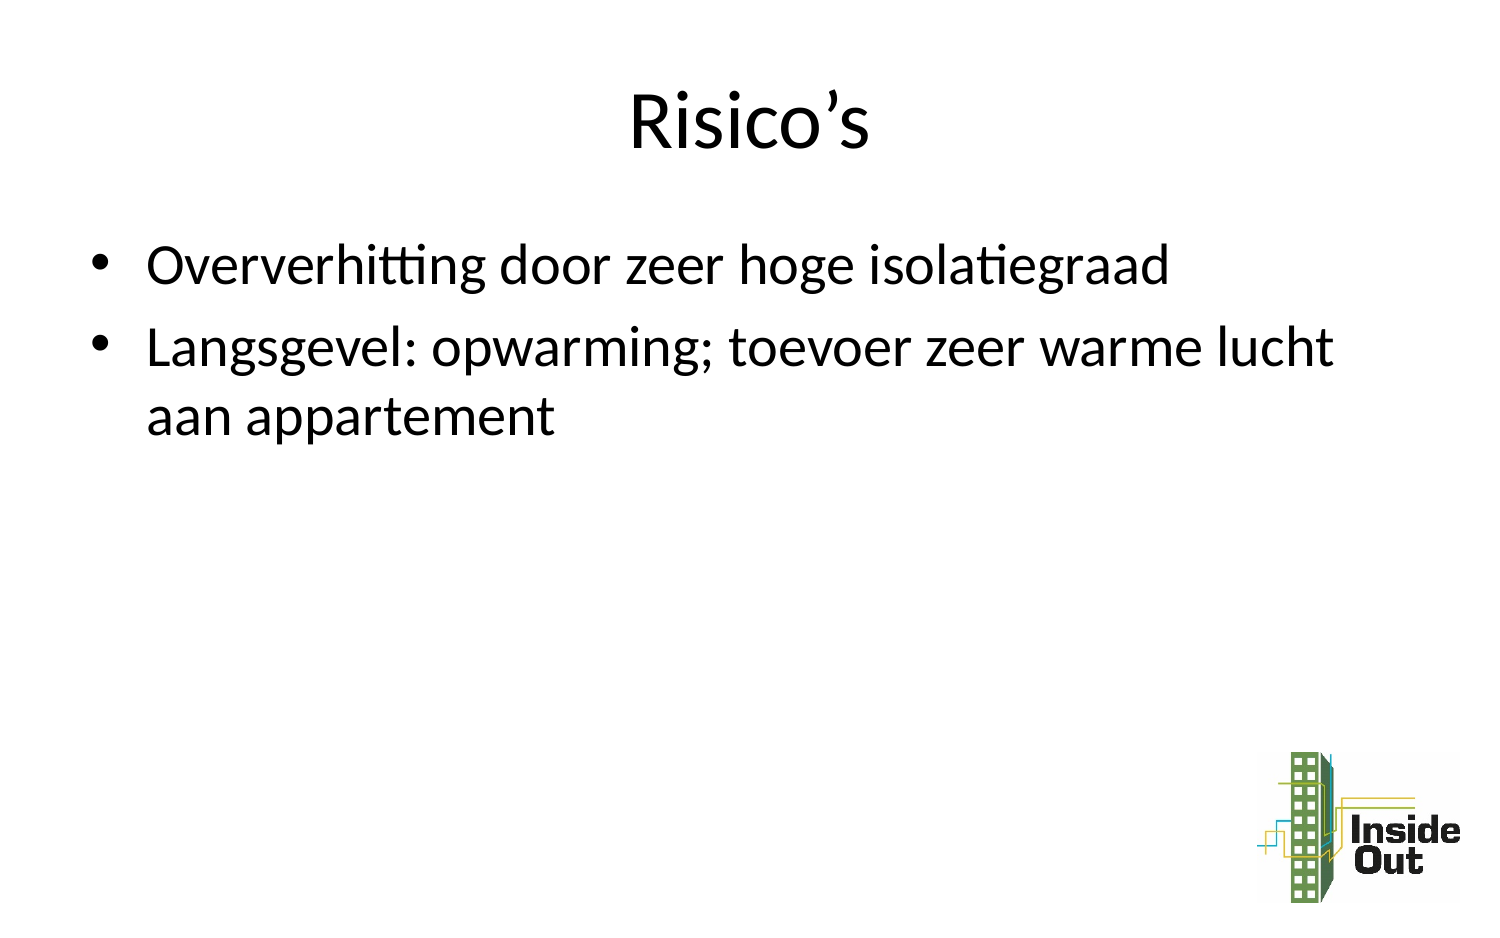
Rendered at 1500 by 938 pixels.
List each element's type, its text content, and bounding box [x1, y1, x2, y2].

title Risico’s [75, 37, 1425, 194]
list Oververhitting door zeer hoge isolatiegraad Langsgevel: opwarming; toevoer zeer warme lucht aan appartement [75, 218, 1425, 838]
picture [1257, 752, 1460, 903]
